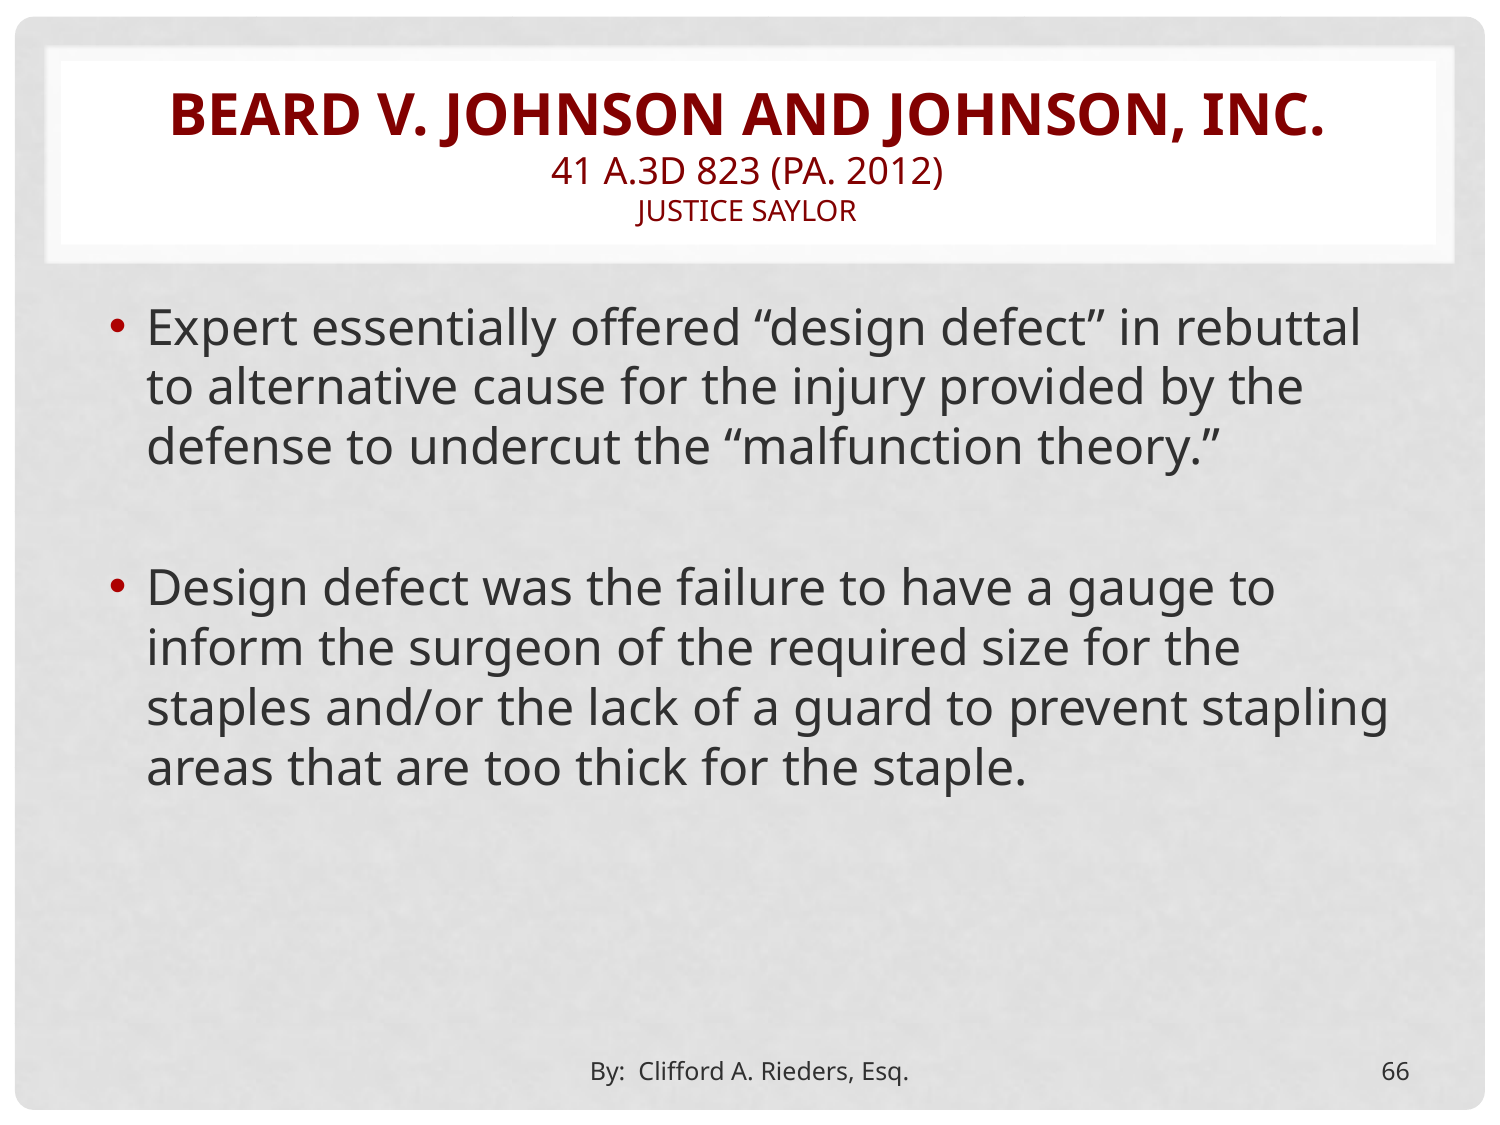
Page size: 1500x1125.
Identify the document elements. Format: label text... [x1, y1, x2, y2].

footer By: Clifford A. Rieders, Esq. [512, 1042, 988, 1103]
title Beard v. johnson and johnson, inc. 41 a.3d 823 (pa. 2012) justice saylor [69, 66, 1425, 238]
slide_number 66 [1074, 1042, 1425, 1103]
list Expert essentially offered “design defect” in rebuttal to alternative cause for the injury provided by the defense to undercut the “malfunction theory.” Design defect was the failure to have a gauge to inform the surgeon of the required size for the staples and/or the lack of a guard to prevent stapling areas that are too thick for the staple. [75, 287, 1425, 1005]
